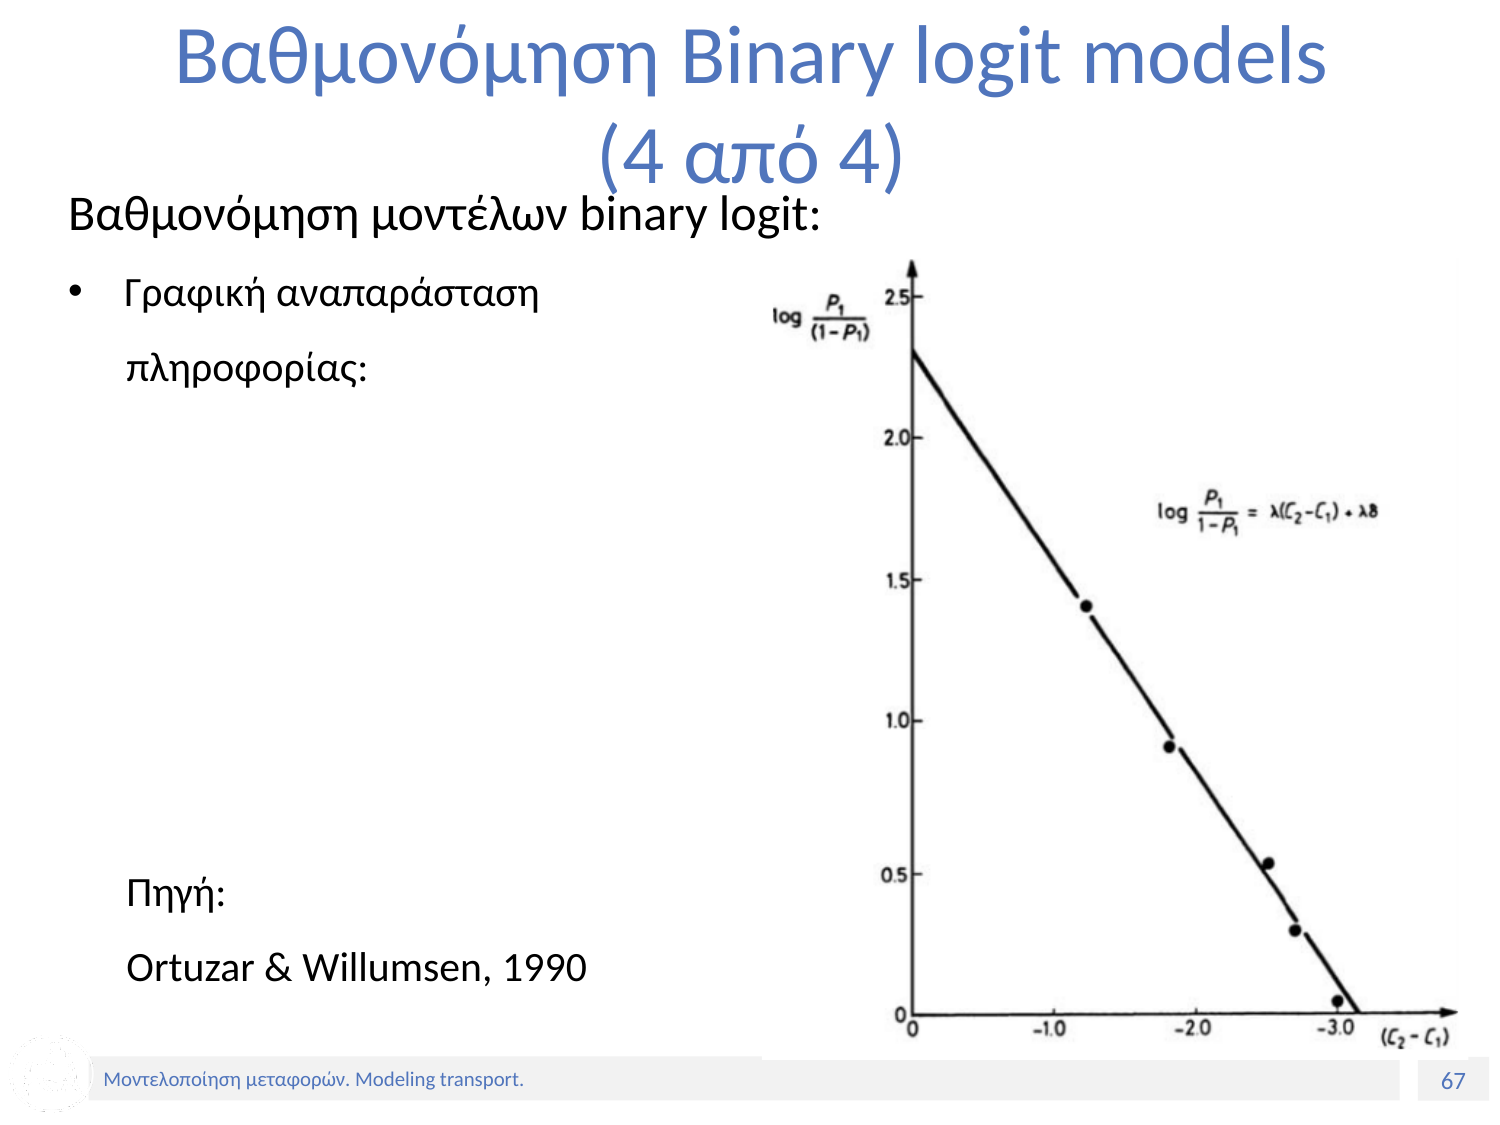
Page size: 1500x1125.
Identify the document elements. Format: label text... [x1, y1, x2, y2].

picture [761, 255, 1469, 1061]
list Βαθμονόμηση μοντέλων binary logit: Γραφική αναπαράσταση πληροφορίας: Πηγή: Ortuzar & Willumsen, 1990 [53, 172, 1459, 1059]
title Βαθμονόμηση Binary logit models (4 από 4) [76, 42, 1427, 159]
